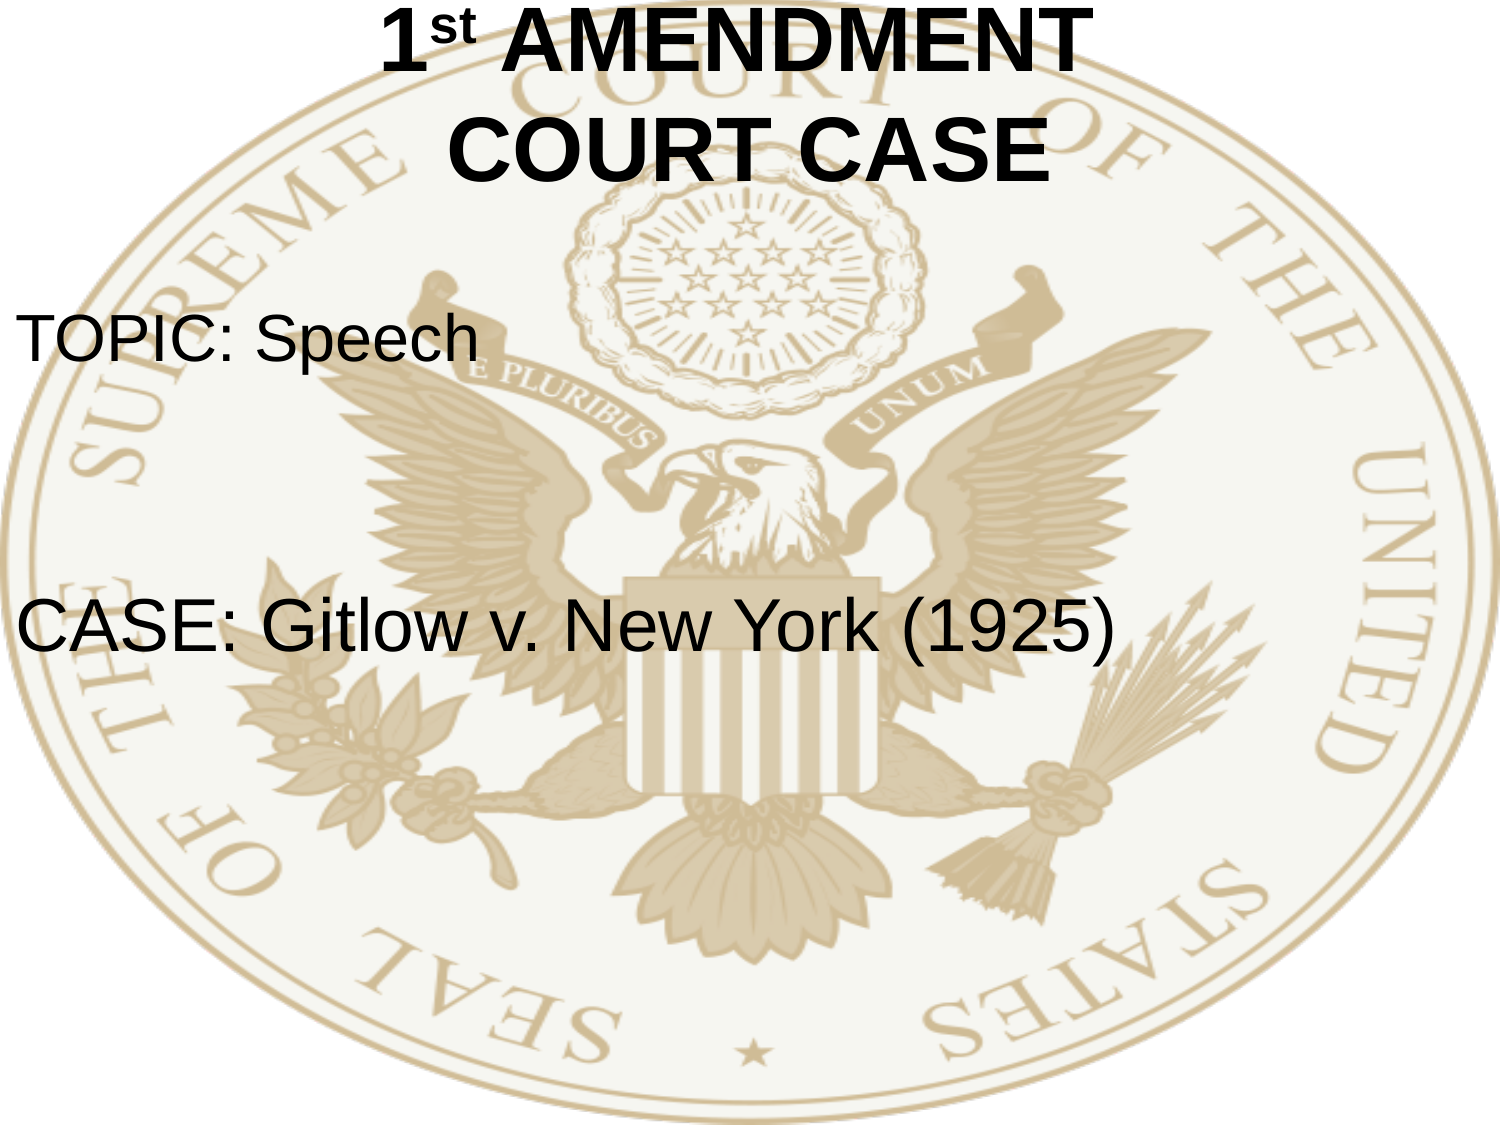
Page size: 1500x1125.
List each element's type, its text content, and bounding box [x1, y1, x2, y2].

list TOPIC: Speech CASE: Gitlow v. New York (1925) [0, 287, 1500, 905]
title 1st AMENDMENT COURT CASE [0, 4, 1500, 175]
